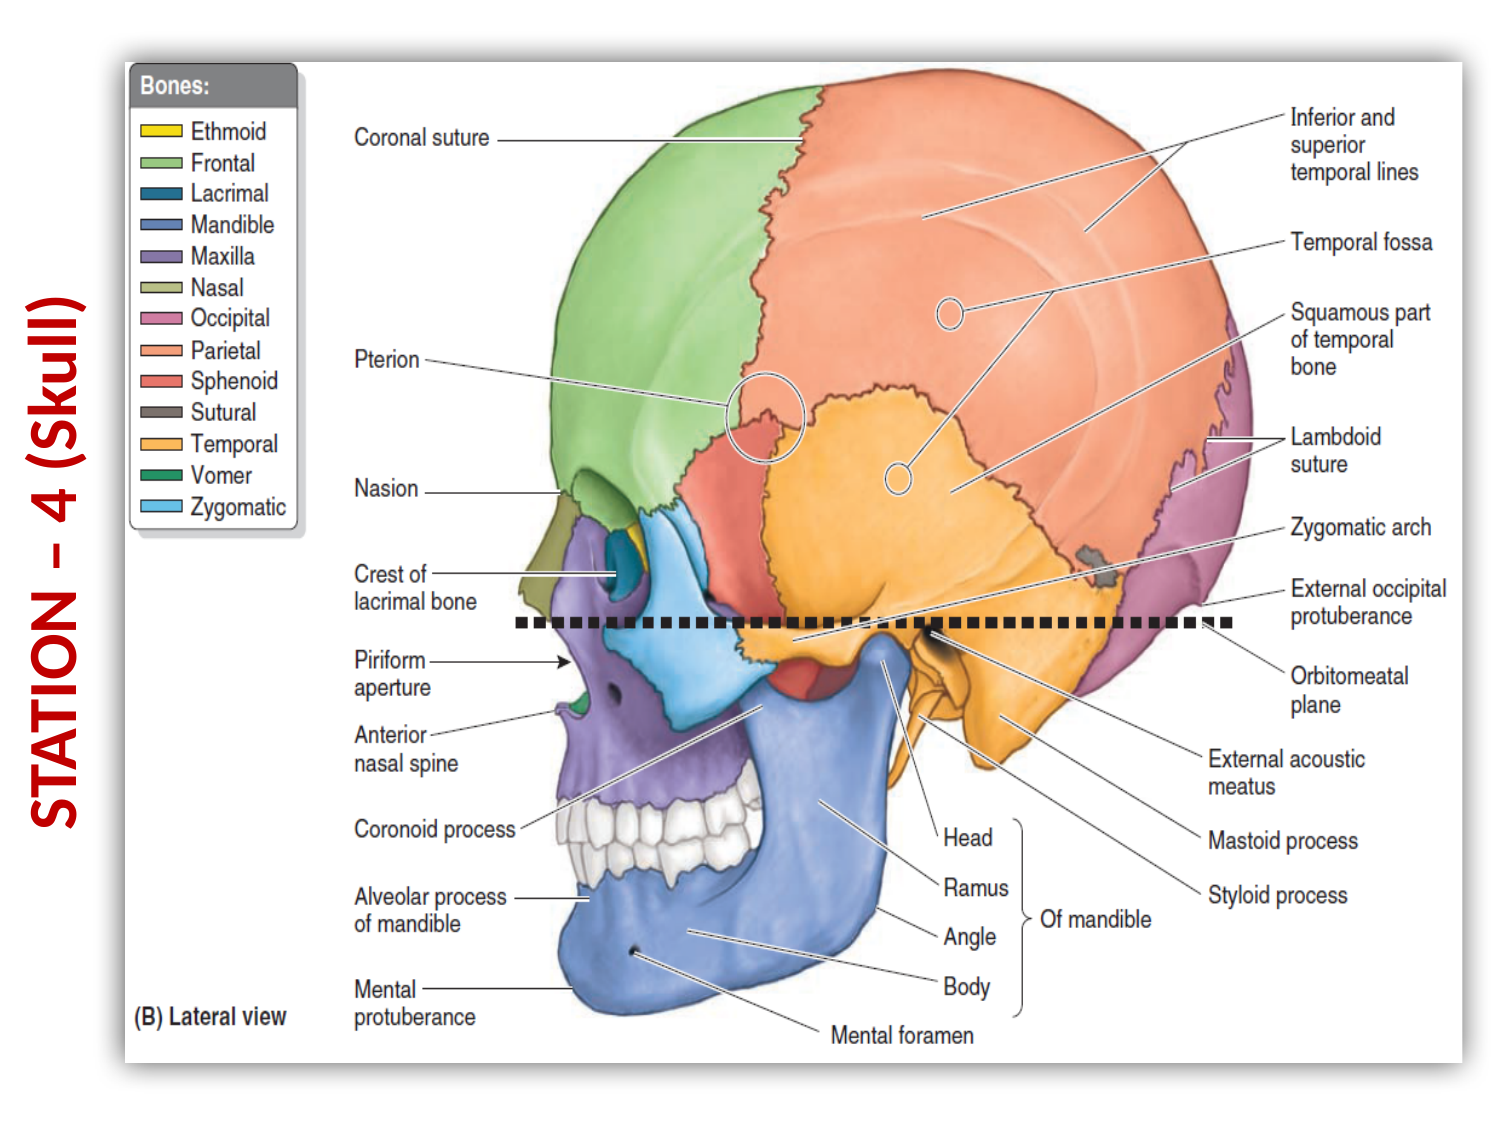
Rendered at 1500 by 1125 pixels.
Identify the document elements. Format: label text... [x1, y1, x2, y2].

text_box STATION – 4 (Skull) [0, 0, 99, 1125]
picture [124, 62, 1463, 1063]
